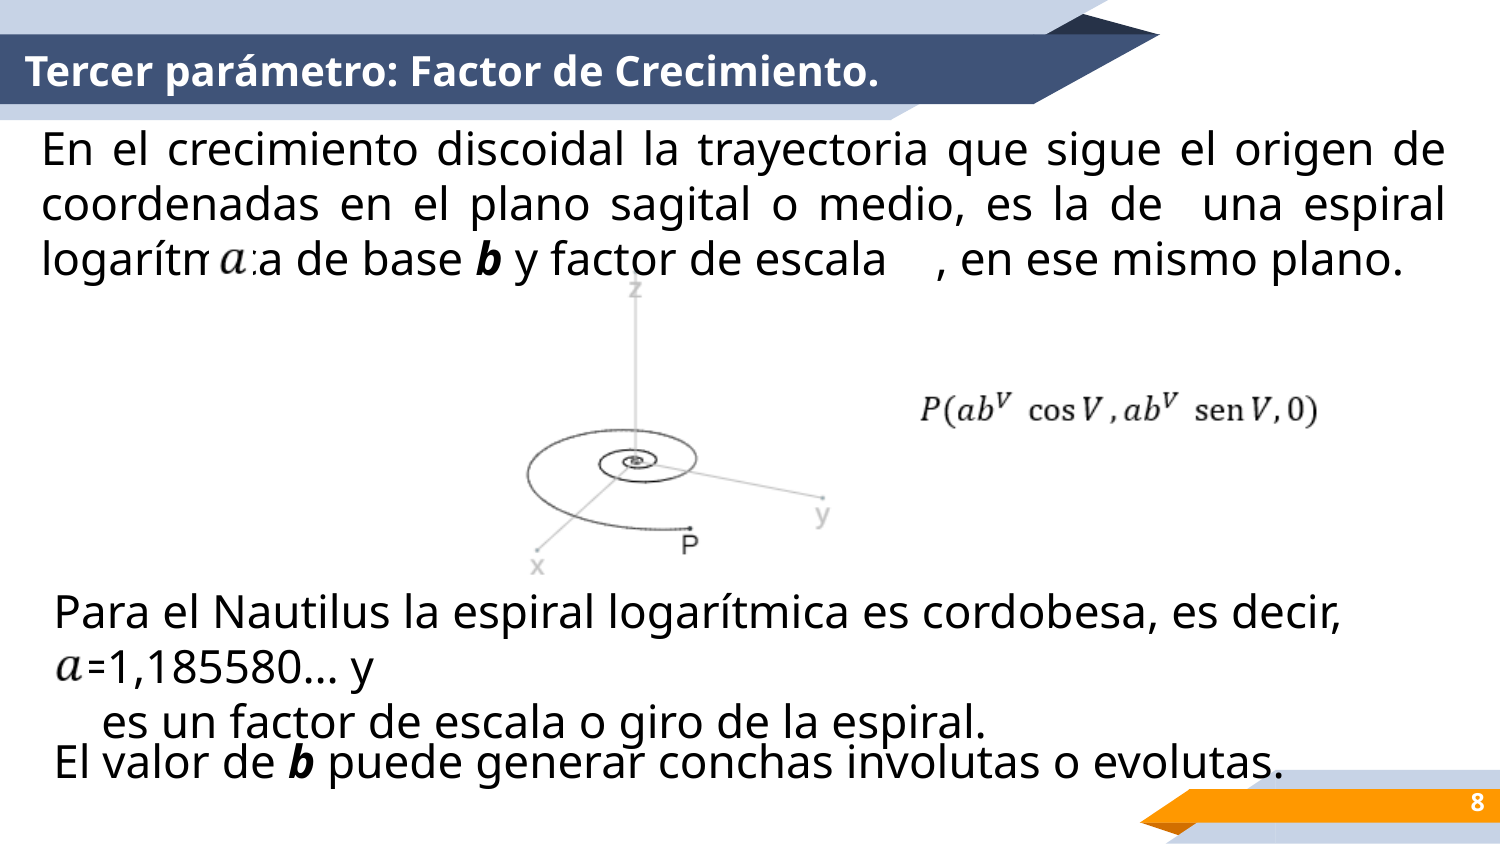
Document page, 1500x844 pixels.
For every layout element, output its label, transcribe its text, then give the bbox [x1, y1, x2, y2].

text_box ‹#› [1255, 768, 1500, 838]
picture [45, 644, 89, 691]
title Tercer parámetro: Factor de Crecimiento. [9, 18, 1102, 122]
text_box Para el Nautilus la espiral logarítmica es cordobesa, es decir, b=1,185580… y es un factor de escala o giro de la espiral. [38, 567, 1463, 717]
picture [462, 246, 866, 611]
picture [209, 237, 253, 284]
text_box En el crecimiento discoidal la trayectoria que sigue el origen de coordenadas en el plano sagital o medio, es la de una espiral logarítmica de base b y factor de escala , en ese mismo plano. [25, 105, 1463, 300]
picture [895, 372, 1337, 447]
text_box El valor de b puede generar conchas involutas o evolutas. [38, 717, 1463, 803]
